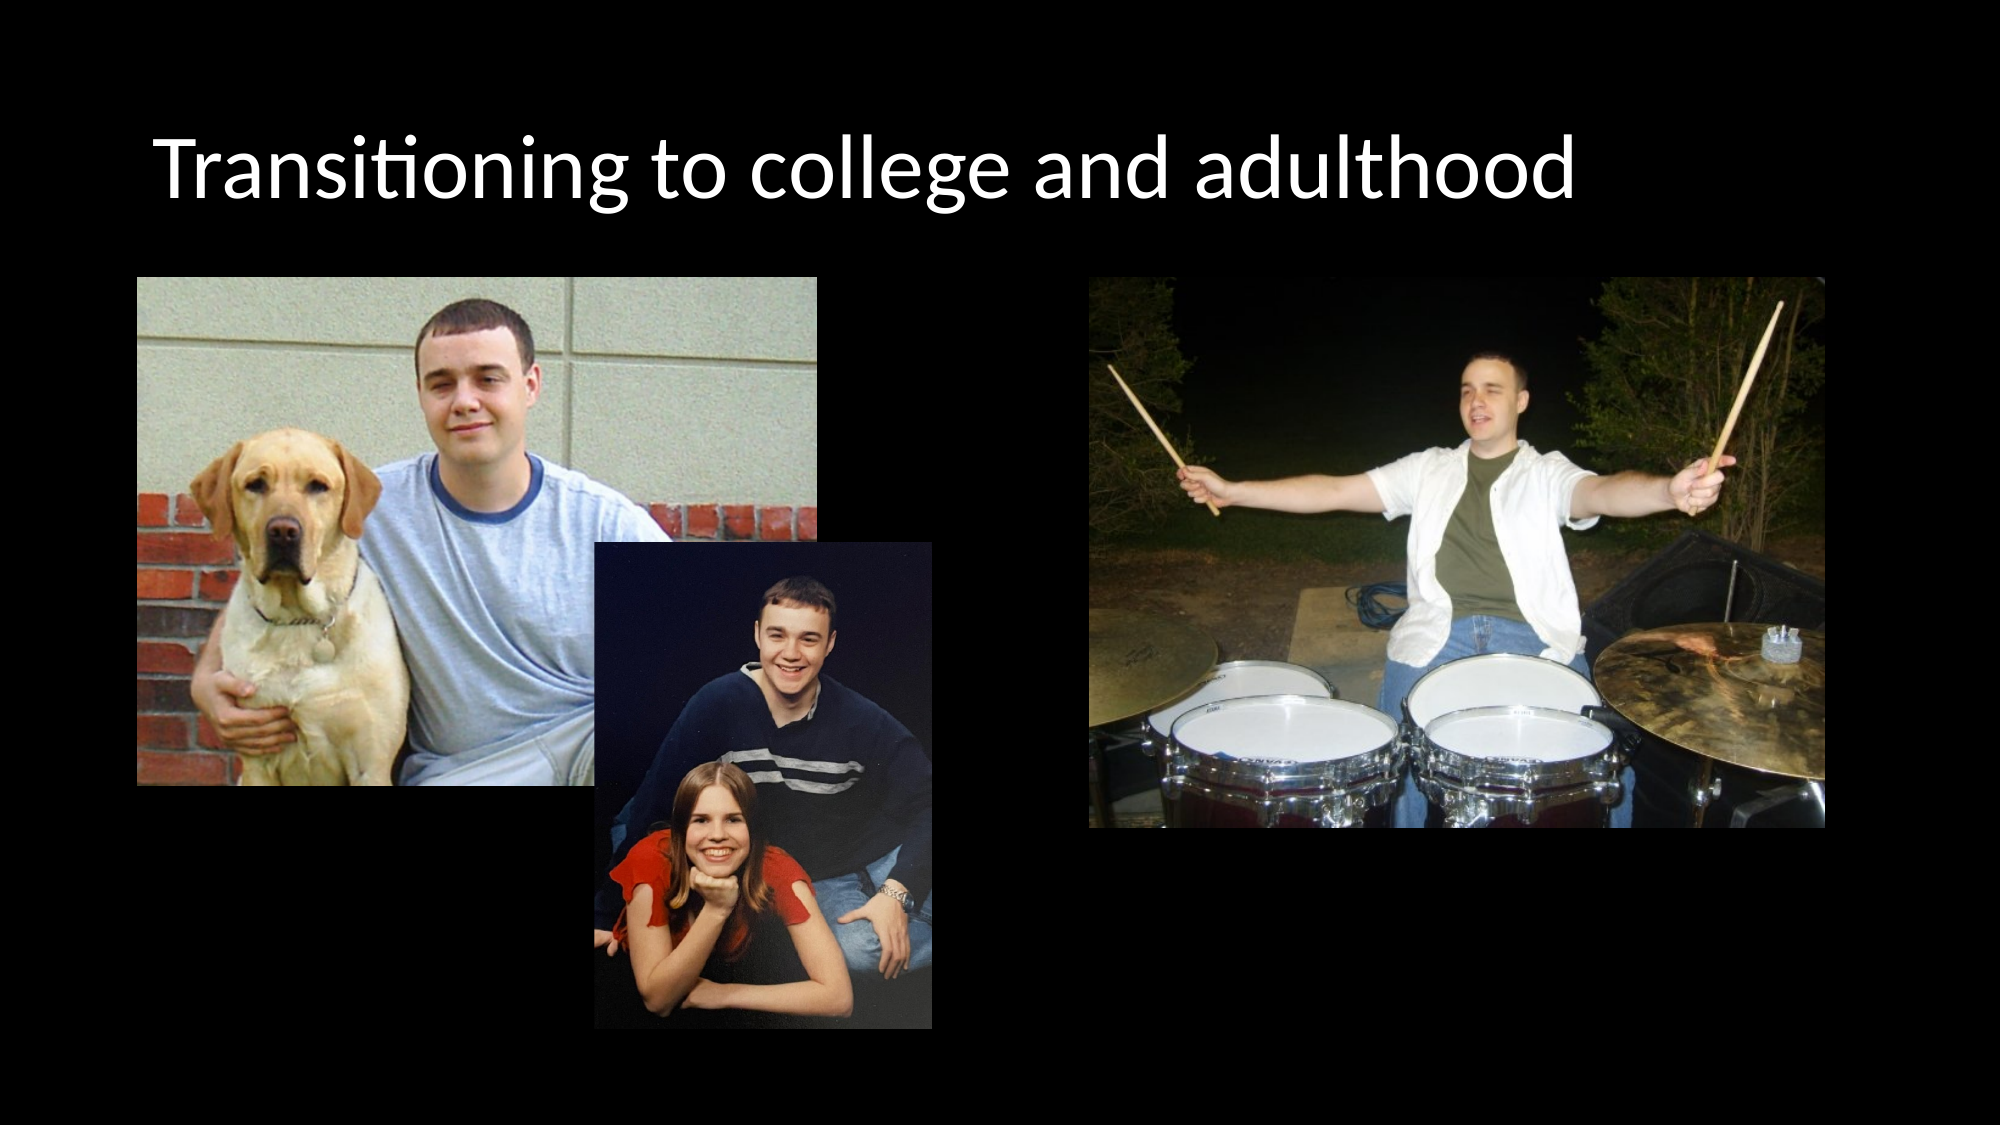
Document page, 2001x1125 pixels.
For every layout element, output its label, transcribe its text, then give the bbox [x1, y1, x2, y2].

title Transitioning to college and adulthood [137, 59, 1863, 278]
picture [1088, 276, 1826, 829]
picture [137, 276, 1007, 1029]
